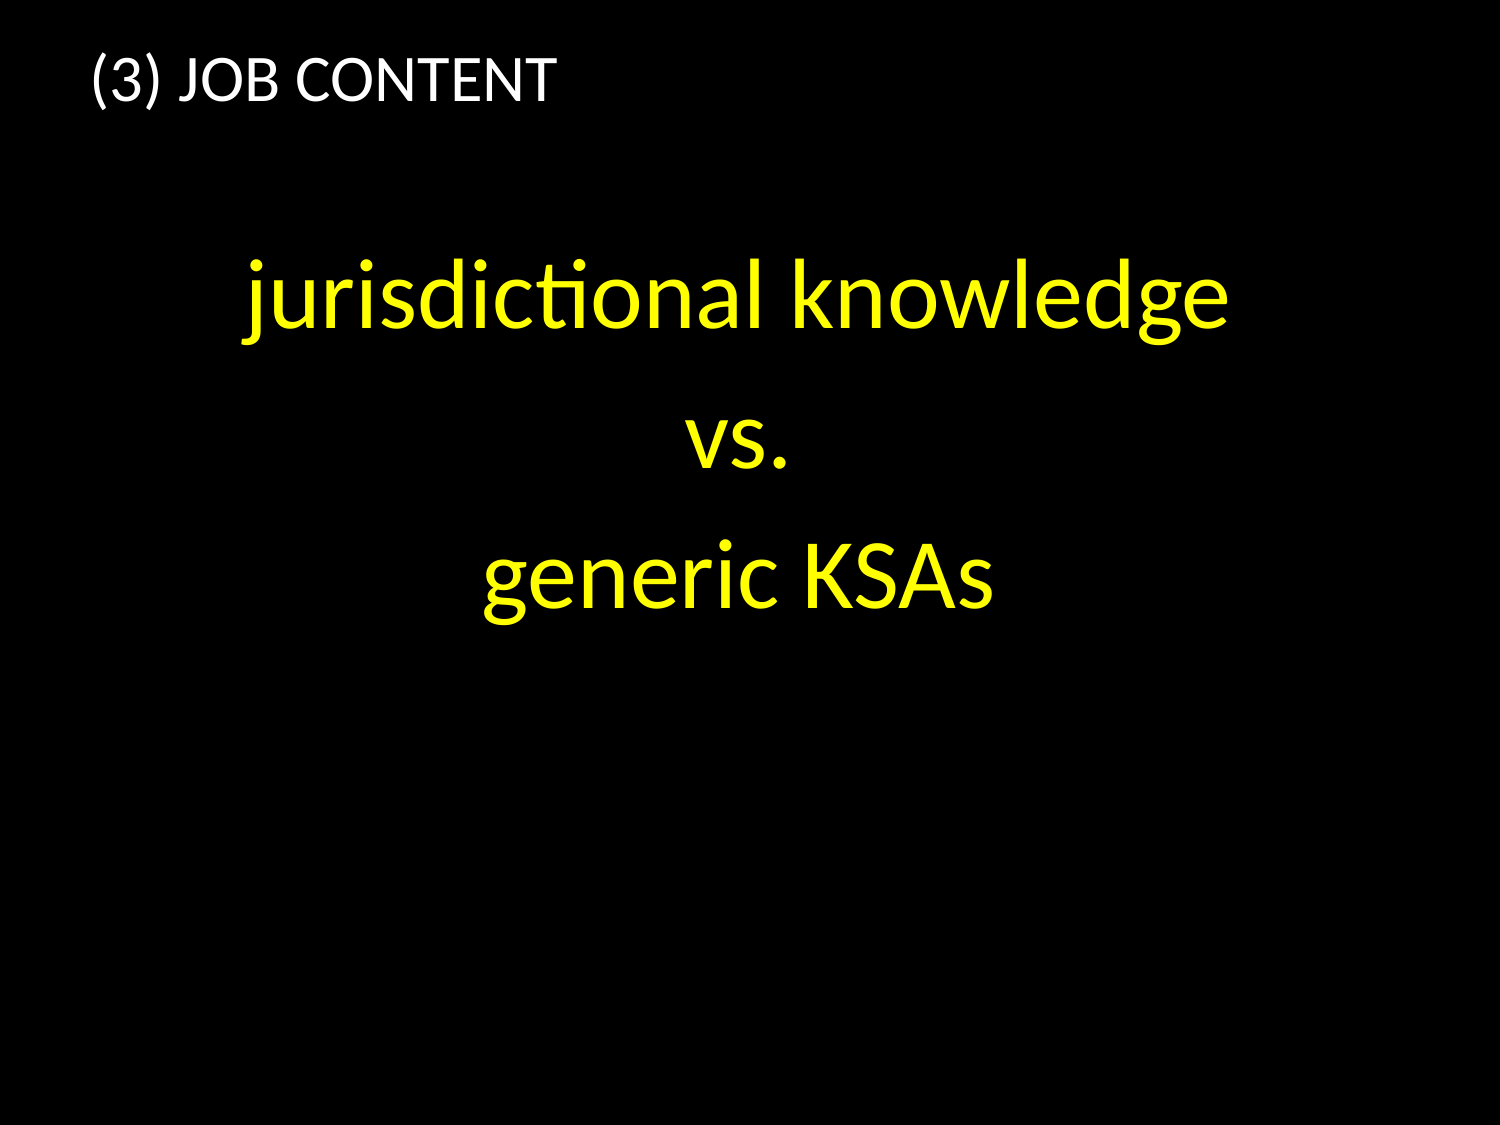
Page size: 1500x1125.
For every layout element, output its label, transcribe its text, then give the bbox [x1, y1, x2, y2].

text_box (3) JOB CONTENT jurisdictional knowledge vs. generic KSAs [74, 27, 1425, 1005]
